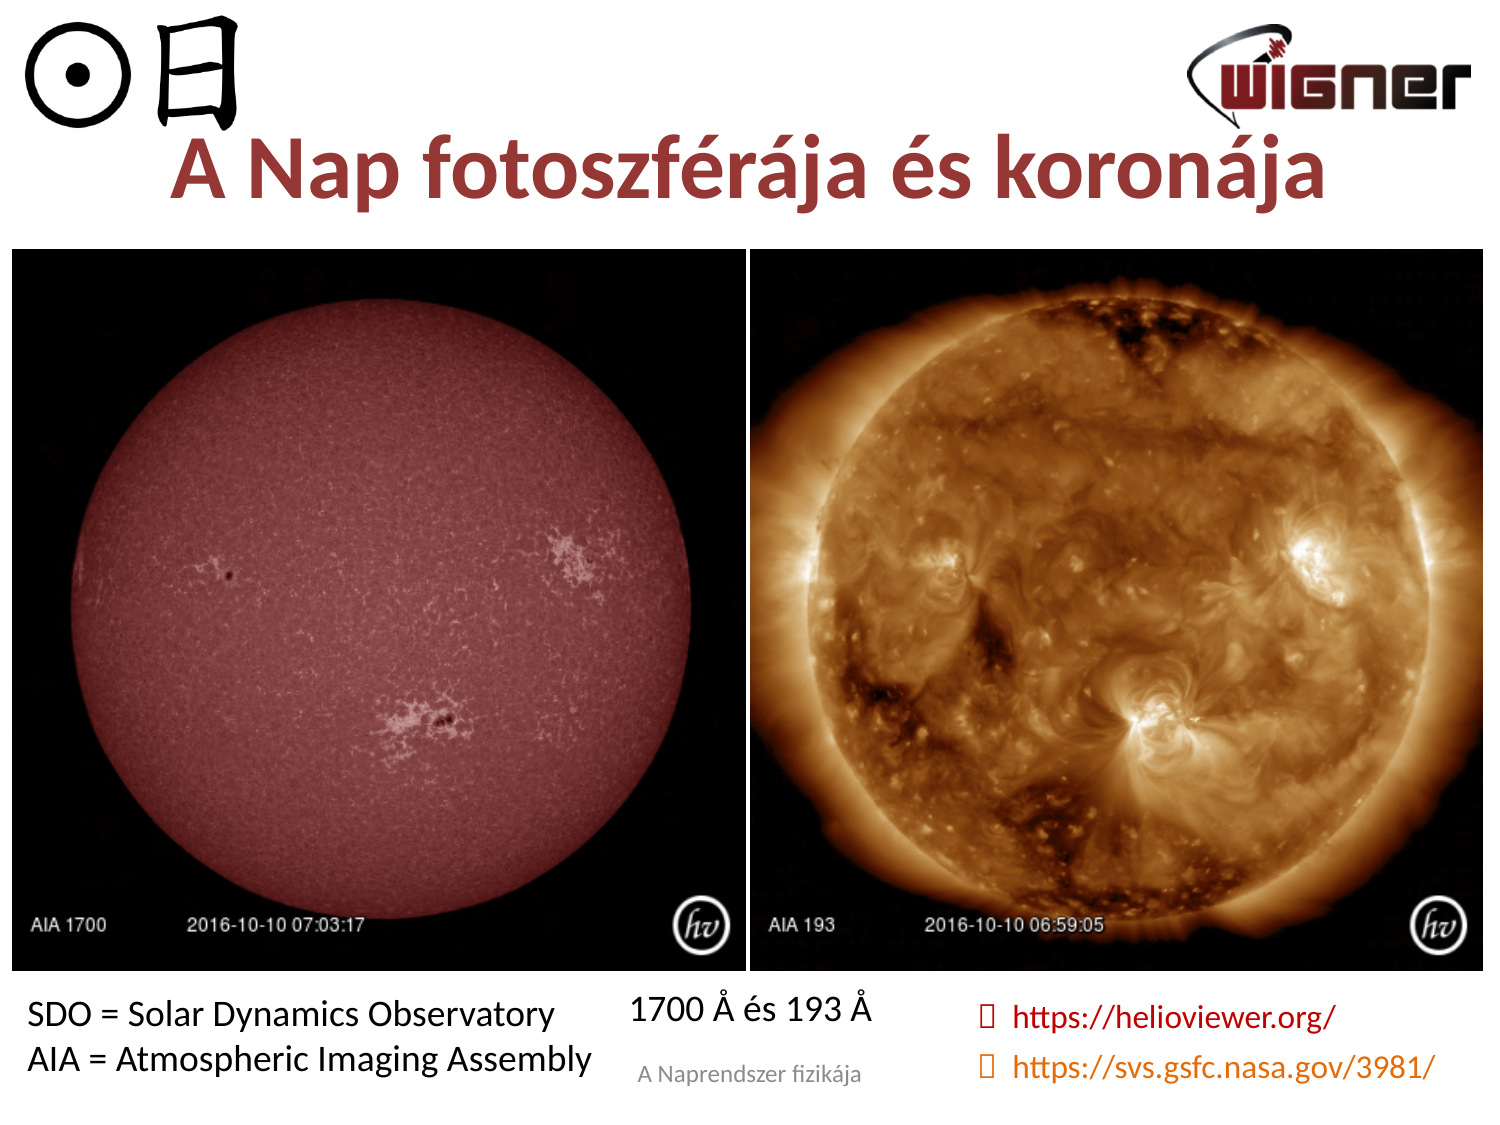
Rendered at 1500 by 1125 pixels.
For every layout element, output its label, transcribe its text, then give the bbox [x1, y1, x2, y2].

picture [749, 249, 1484, 971]
text_box  https://helioviewer.org/ [962, 987, 1393, 1037]
text_box 1700 Å és 193 Å [613, 978, 888, 1037]
picture [12, 249, 746, 971]
picture [1187, 24, 1471, 129]
text_box SDO = Solar Dynamics Observatory AIA = Atmospheric Imaging Assembly [12, 981, 612, 1087]
footer A Naprendszer fizikája [512, 1042, 988, 1103]
text_box  https://svs.gsfc.nasa.gov/3981/ [962, 1037, 1475, 1093]
text_box A Nap fotoszférája és koronája [74, 99, 1425, 238]
picture [1, 0, 263, 151]
